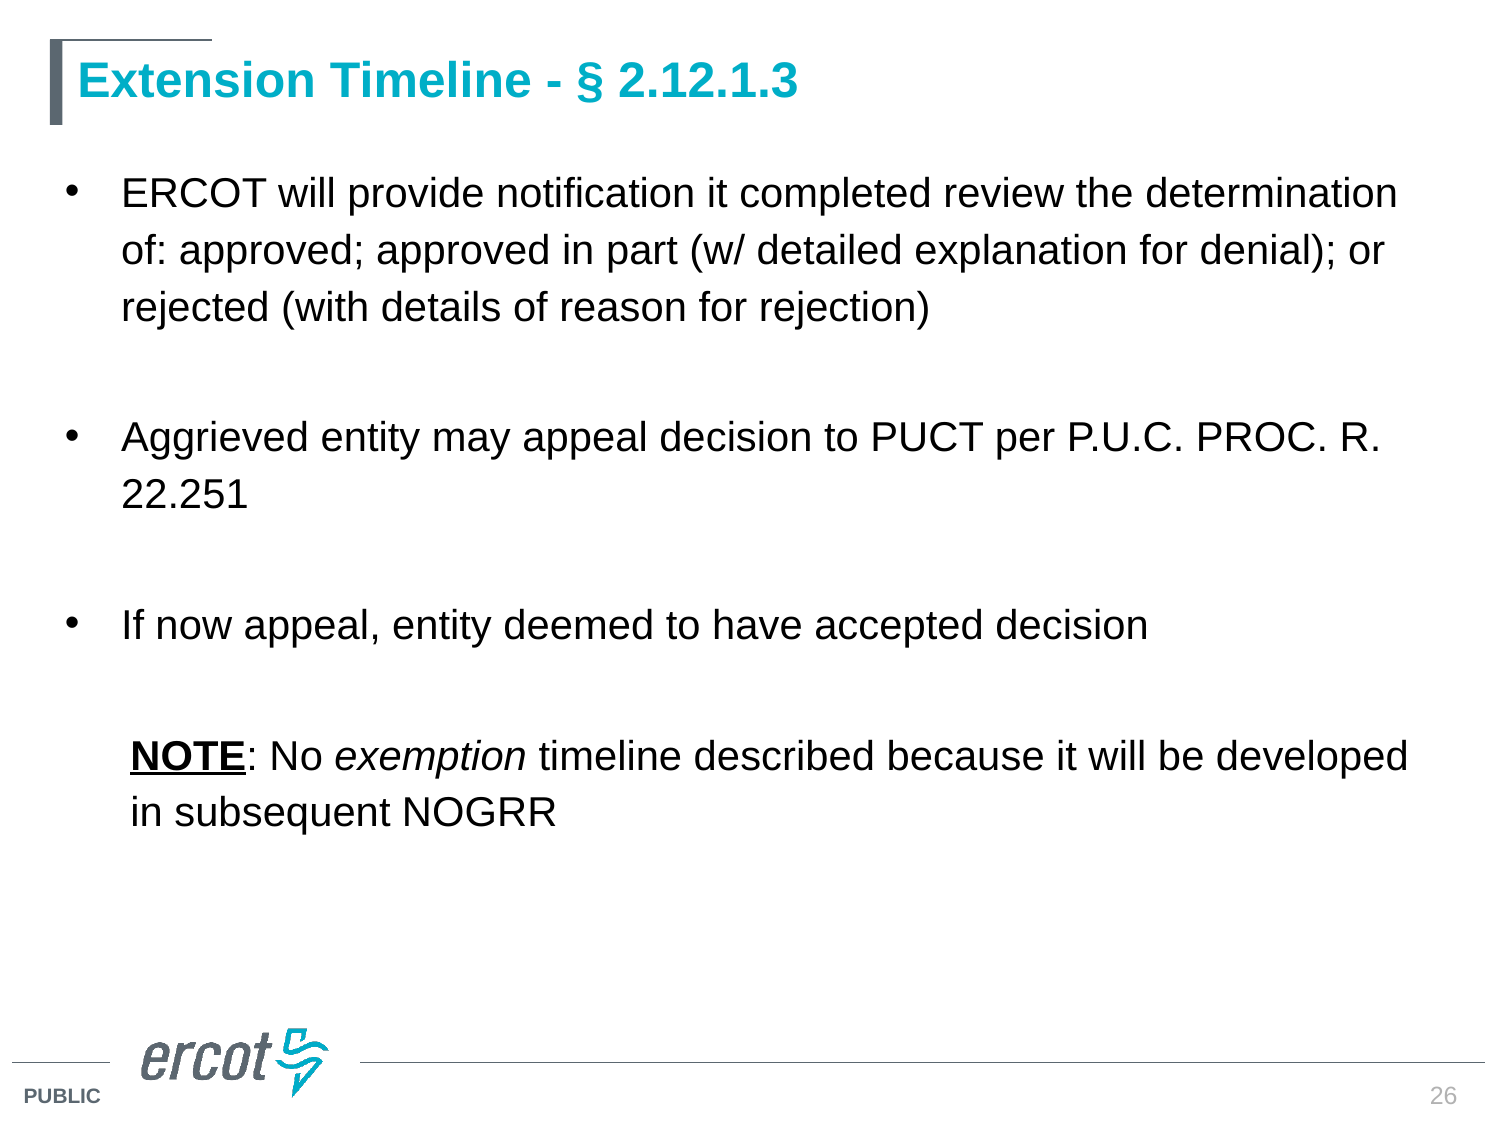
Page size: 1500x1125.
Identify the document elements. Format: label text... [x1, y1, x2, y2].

title Extension Timeline - § 2.12.1.3 [62, 39, 1450, 137]
list ERCOT will provide notification it completed review the determination of: approved; approved in part (w/ detailed explanation for denial); or rejected (with details of reason for rejection) Aggrieved entity may appeal decision to PUCT per P.U.C. PROC. R. 22.251 If now appeal, entity deemed to have accepted decision NOTE: No exemption timeline described because it will be developed in subsequent NOGRR [50, 151, 1450, 1039]
slide_number 26 [1400, 1076, 1488, 1113]
picture [137, 1039, 332, 1100]
